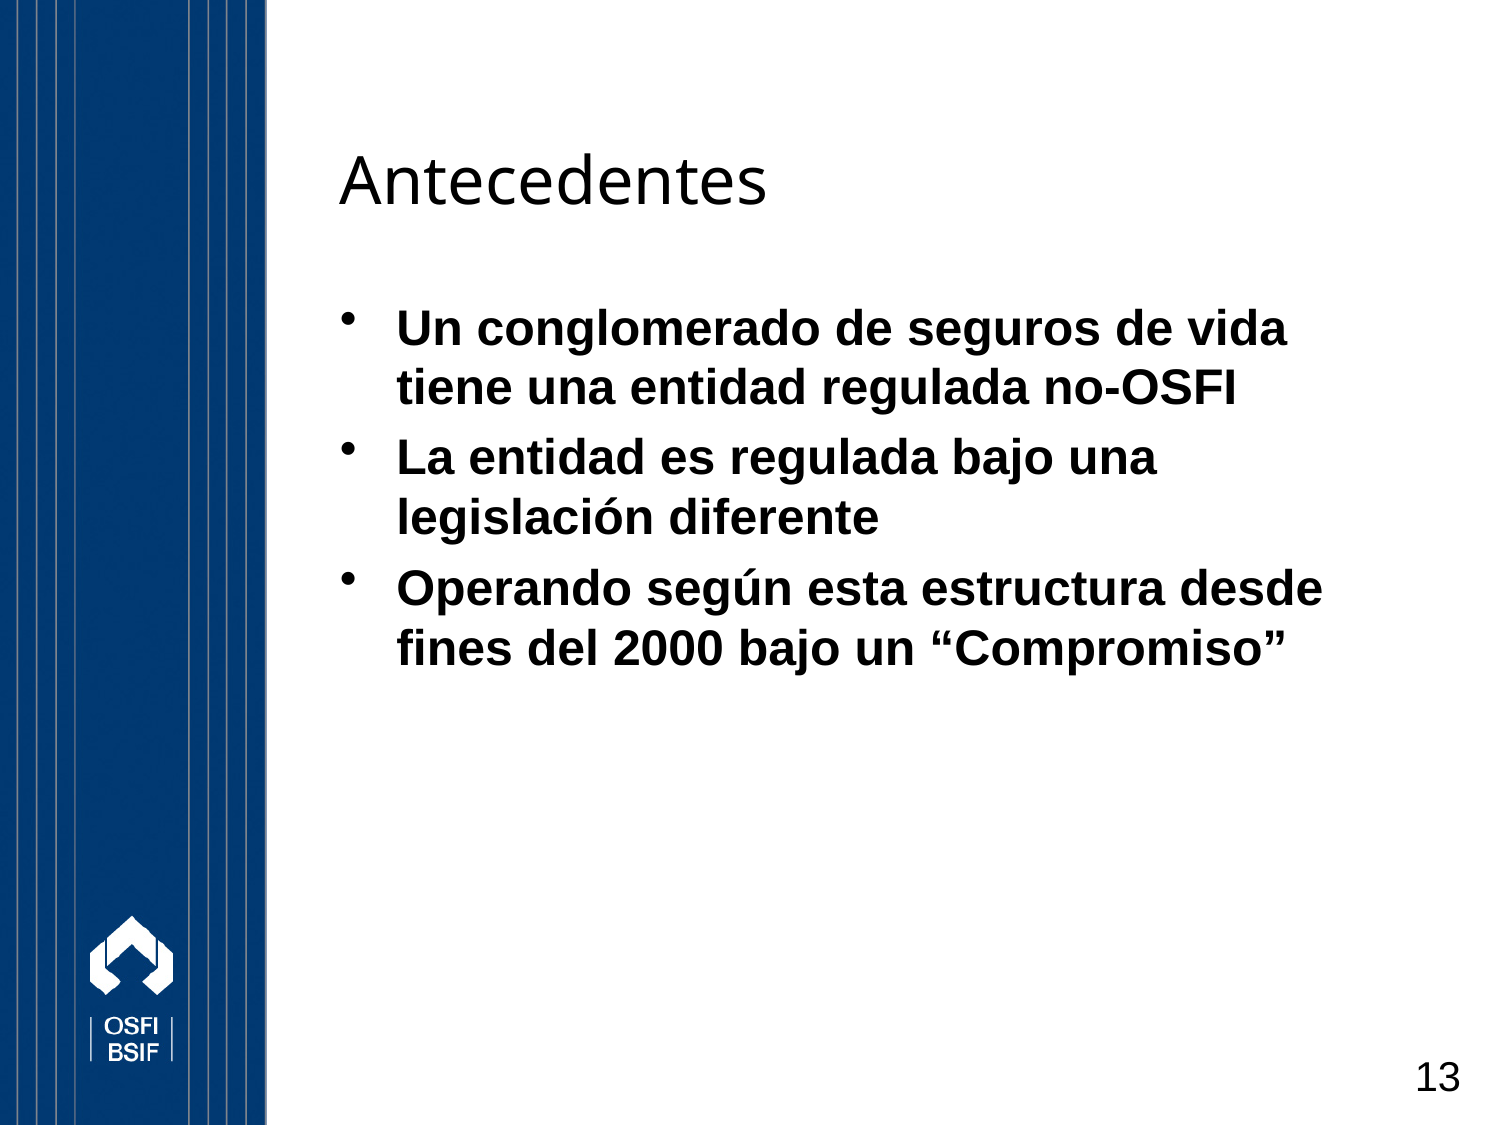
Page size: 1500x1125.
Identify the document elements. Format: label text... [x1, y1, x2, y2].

picture [0, 0, 1500, 1125]
list Un conglomerado de seguros de vida tiene una entidad regulada no-OSFI La entidad es regulada bajo una legislación diferente Operando según esta estructura desde fines del 2000 bajo un “Compromiso” [324, 287, 1388, 1000]
title Antecedentes [324, 62, 1475, 225]
